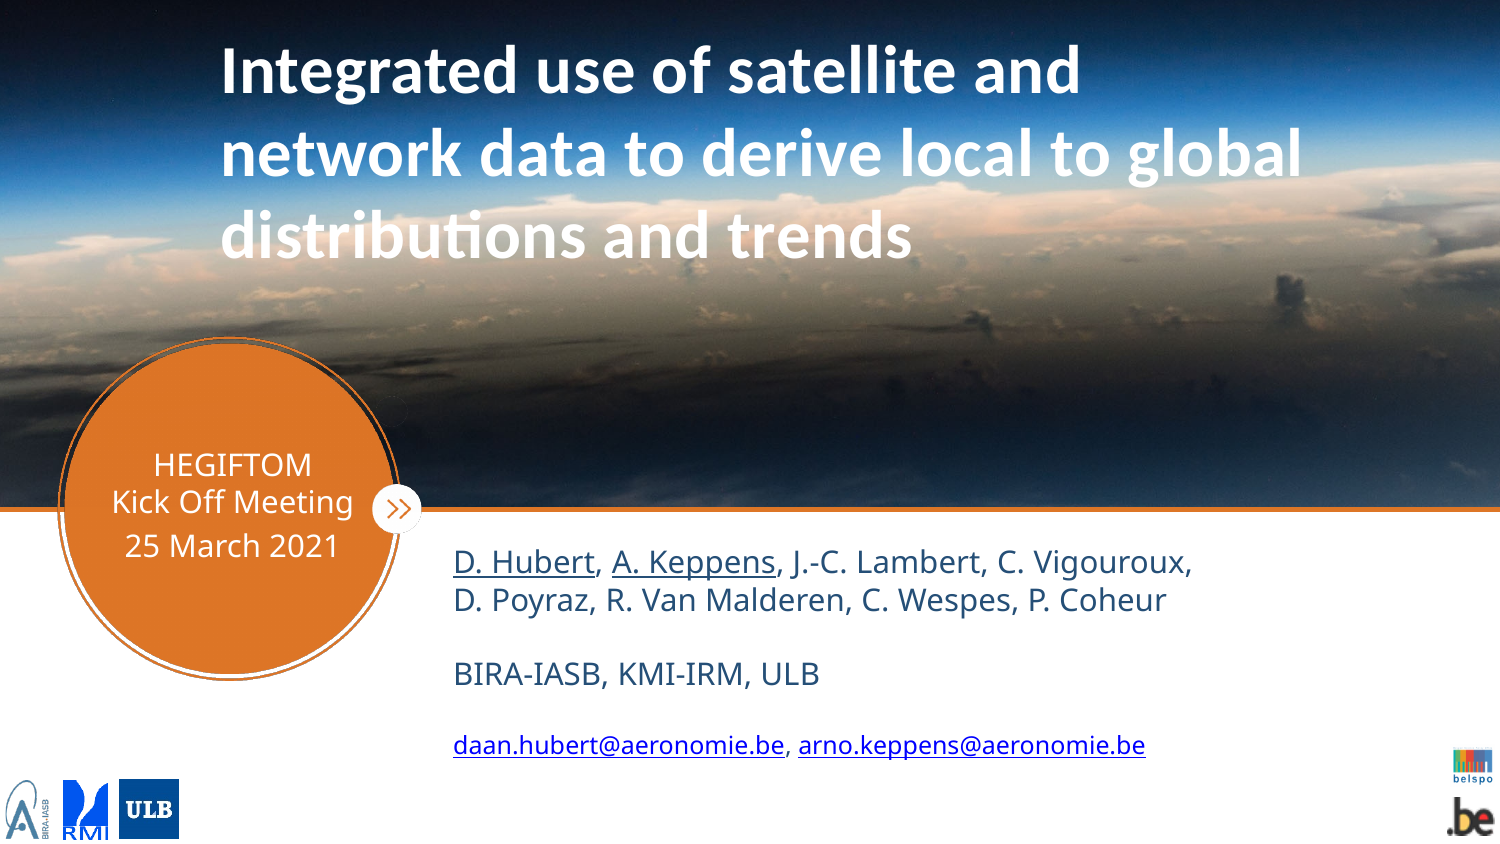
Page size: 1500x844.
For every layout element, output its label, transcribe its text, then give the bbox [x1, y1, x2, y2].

picture [1447, 797, 1495, 836]
picture [0, 0, 1500, 692]
picture [119, 779, 179, 839]
picture [1450, 744, 1495, 787]
text_box D. Hubert, A. Keppens, J.-C. Lambert, C. Vigouroux, D. Poyraz, R. Van Malderen, C. Wespes, P. Coheur BIRA-IASB, KMI-IRM, ULB daan.hubert@aeronomie.be, arno.keppens@aeronomie.be [438, 534, 1459, 757]
picture [5, 780, 52, 839]
picture [63, 780, 108, 840]
